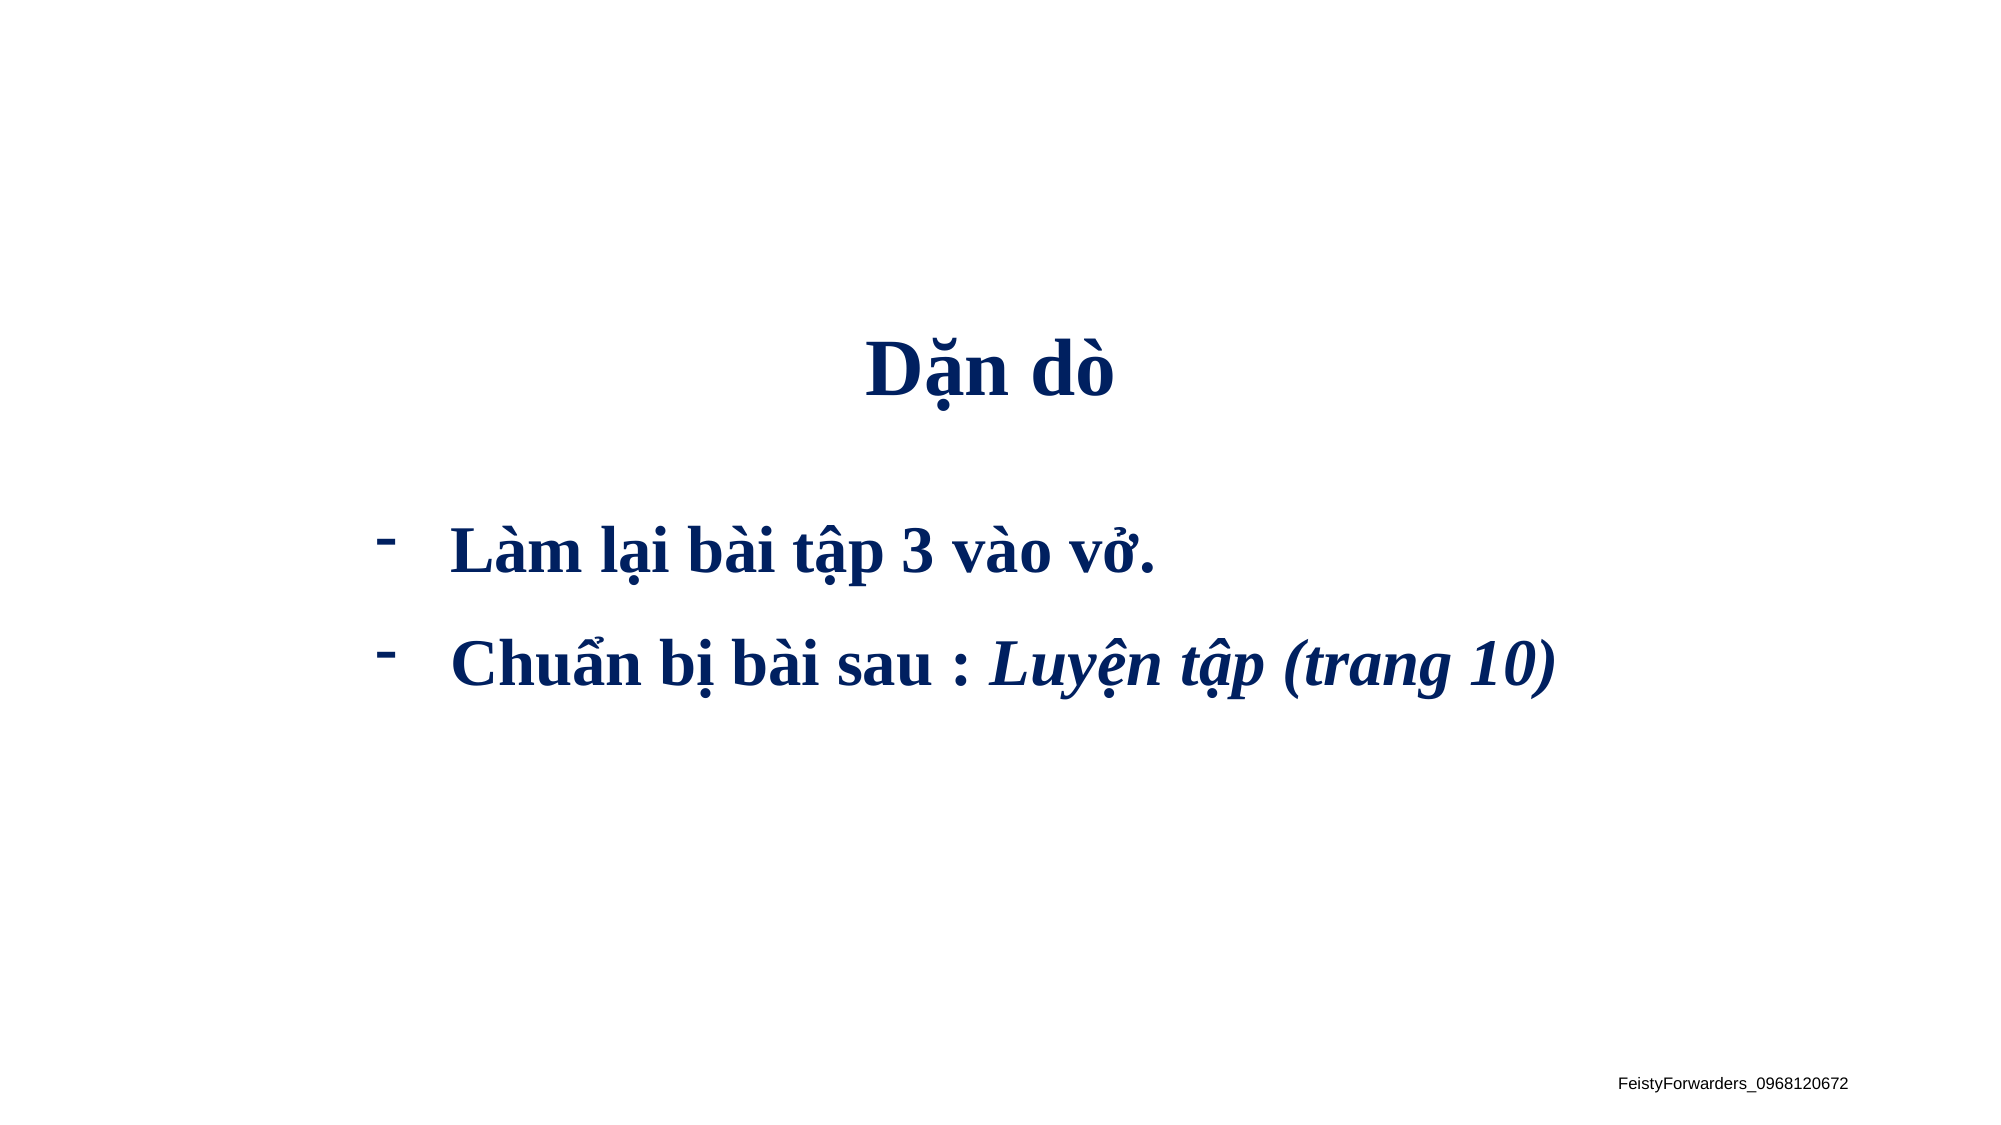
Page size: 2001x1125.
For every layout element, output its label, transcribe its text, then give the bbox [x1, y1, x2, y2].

text_box Dặn dò [841, 302, 1326, 424]
text_box Làm lại bài tập 3 vào vở. Chuẩn bị bài sau : Luyện tập (trang 10) [351, 493, 1747, 824]
